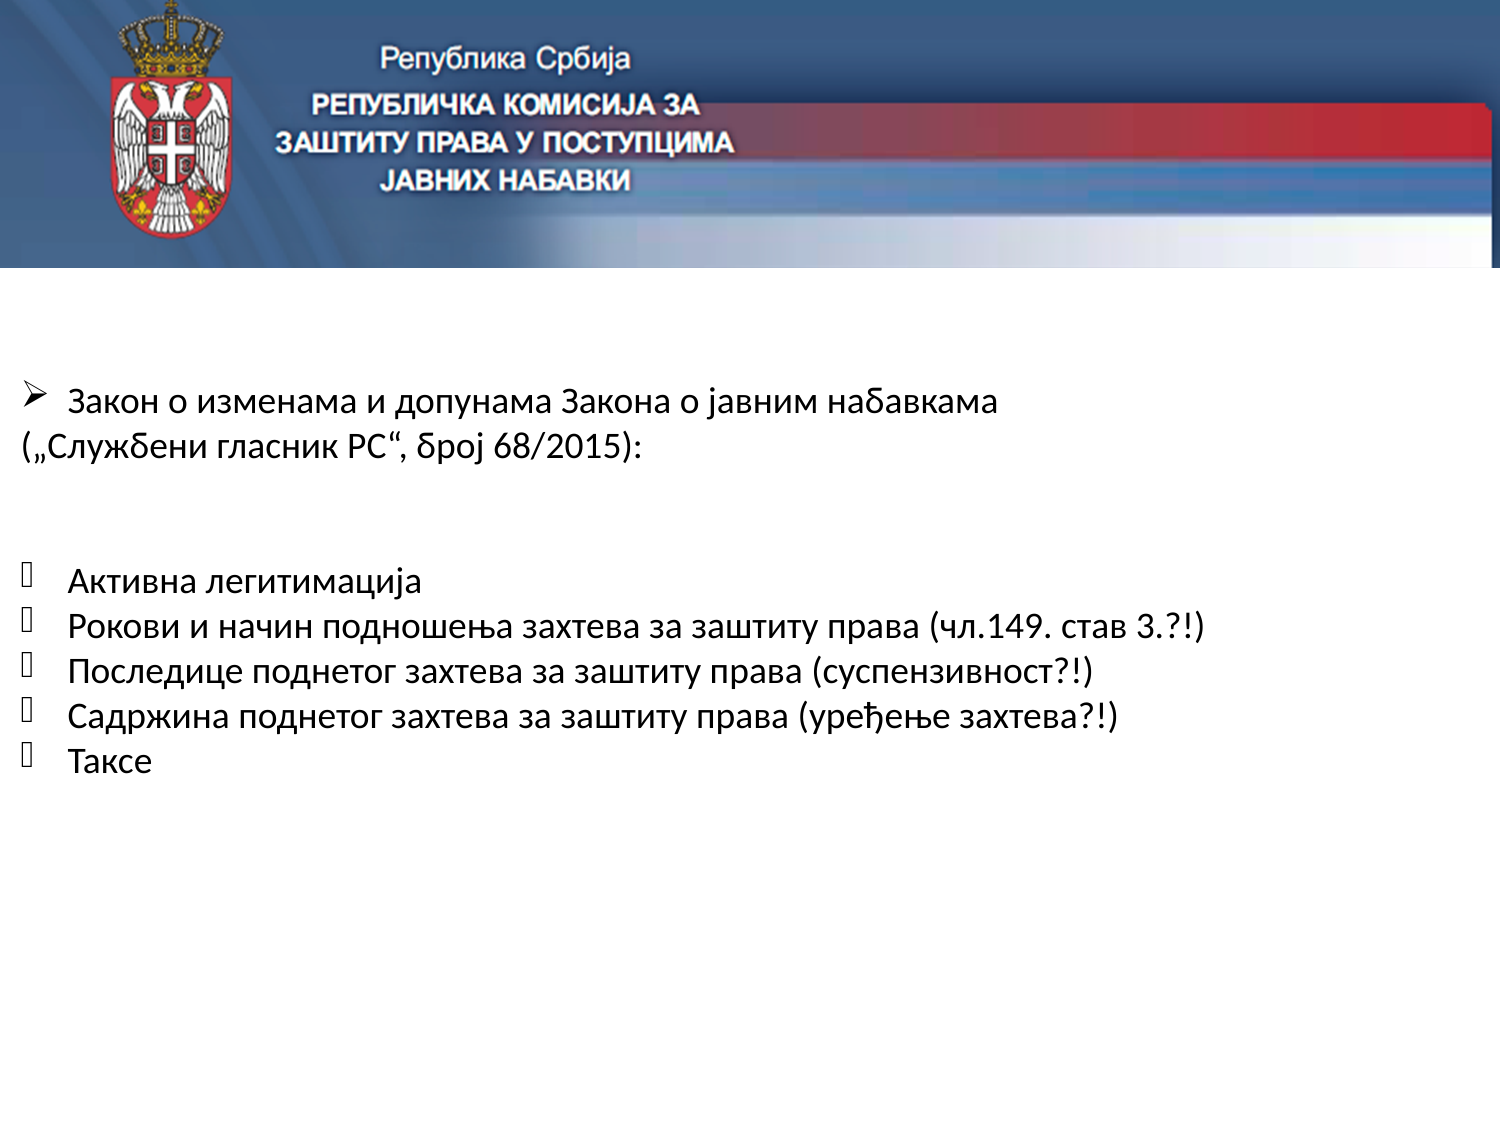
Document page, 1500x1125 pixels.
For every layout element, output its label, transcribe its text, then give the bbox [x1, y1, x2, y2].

text_box Закон о изменама и допунама Закона о јавним набавкама („Службени гласник РС“, број 68/2015): Активна легитимација Рокови и начин подношења захтева за заштиту права (чл.149. став 3.?!) Последице поднетог захтева за заштиту права (суспензивност?!) Садржина поднетог захтева за заштиту права (уређење захтева?!) Таксе [5, 278, 1471, 789]
picture [0, 0, 1500, 268]
